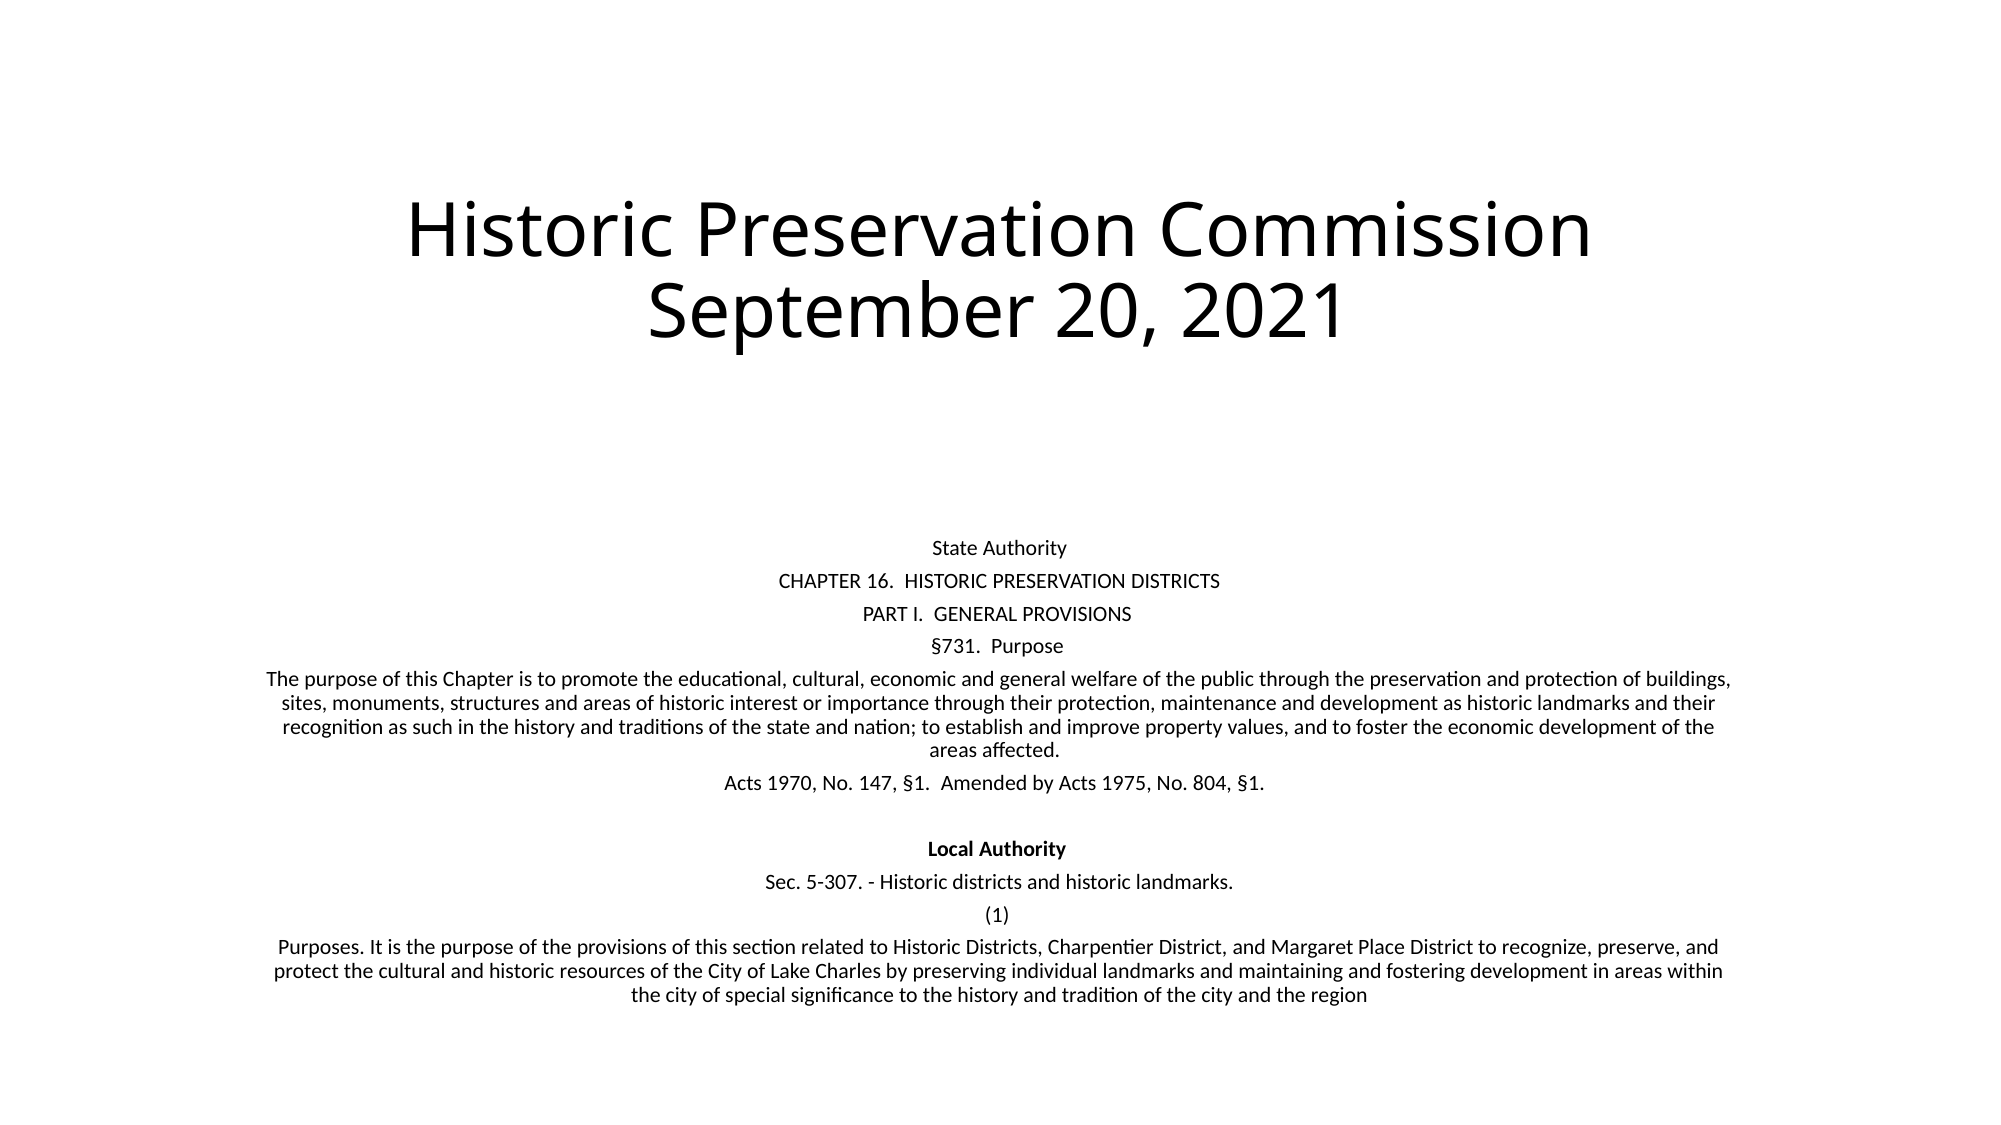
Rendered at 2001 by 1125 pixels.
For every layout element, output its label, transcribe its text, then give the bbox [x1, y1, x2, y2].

title Historic Preservation Commission September 20, 2021 [249, 184, 1750, 512]
subtitle State Authority CHAPTER 16. HISTORIC PRESERVATION DISTRICTS PART I. GENERAL PROVISIONS §731. Purpose The purpose of this Chapter is to promote the educational, cultural, economic and general welfare of the public through the preservation and protection of buildings, sites, monuments, structures and areas of historic interest or importance through their protection, maintenance and development as historic landmarks and their recognition as such in the history and traditions of the state and nation; to establish and improve property values, and to foster the economic development of the areas affected. Acts 1970, No. 147, §1. Amended by Acts 1975, No. 804, §1. Local Authority Sec. 5-307. - Historic districts and historic landmarks. (1) Purposes. It is the purpose of the provisions of this section related to Historic Districts, Charpentier District, and Margaret Place District to recognize, preserve, and protect the cultural and historic resources of the City of Lake Charles by preserving individual landmarks and maintaining and fostering development in areas within the city of special significance to the history and tradition of the city and the region [249, 529, 1750, 1016]
